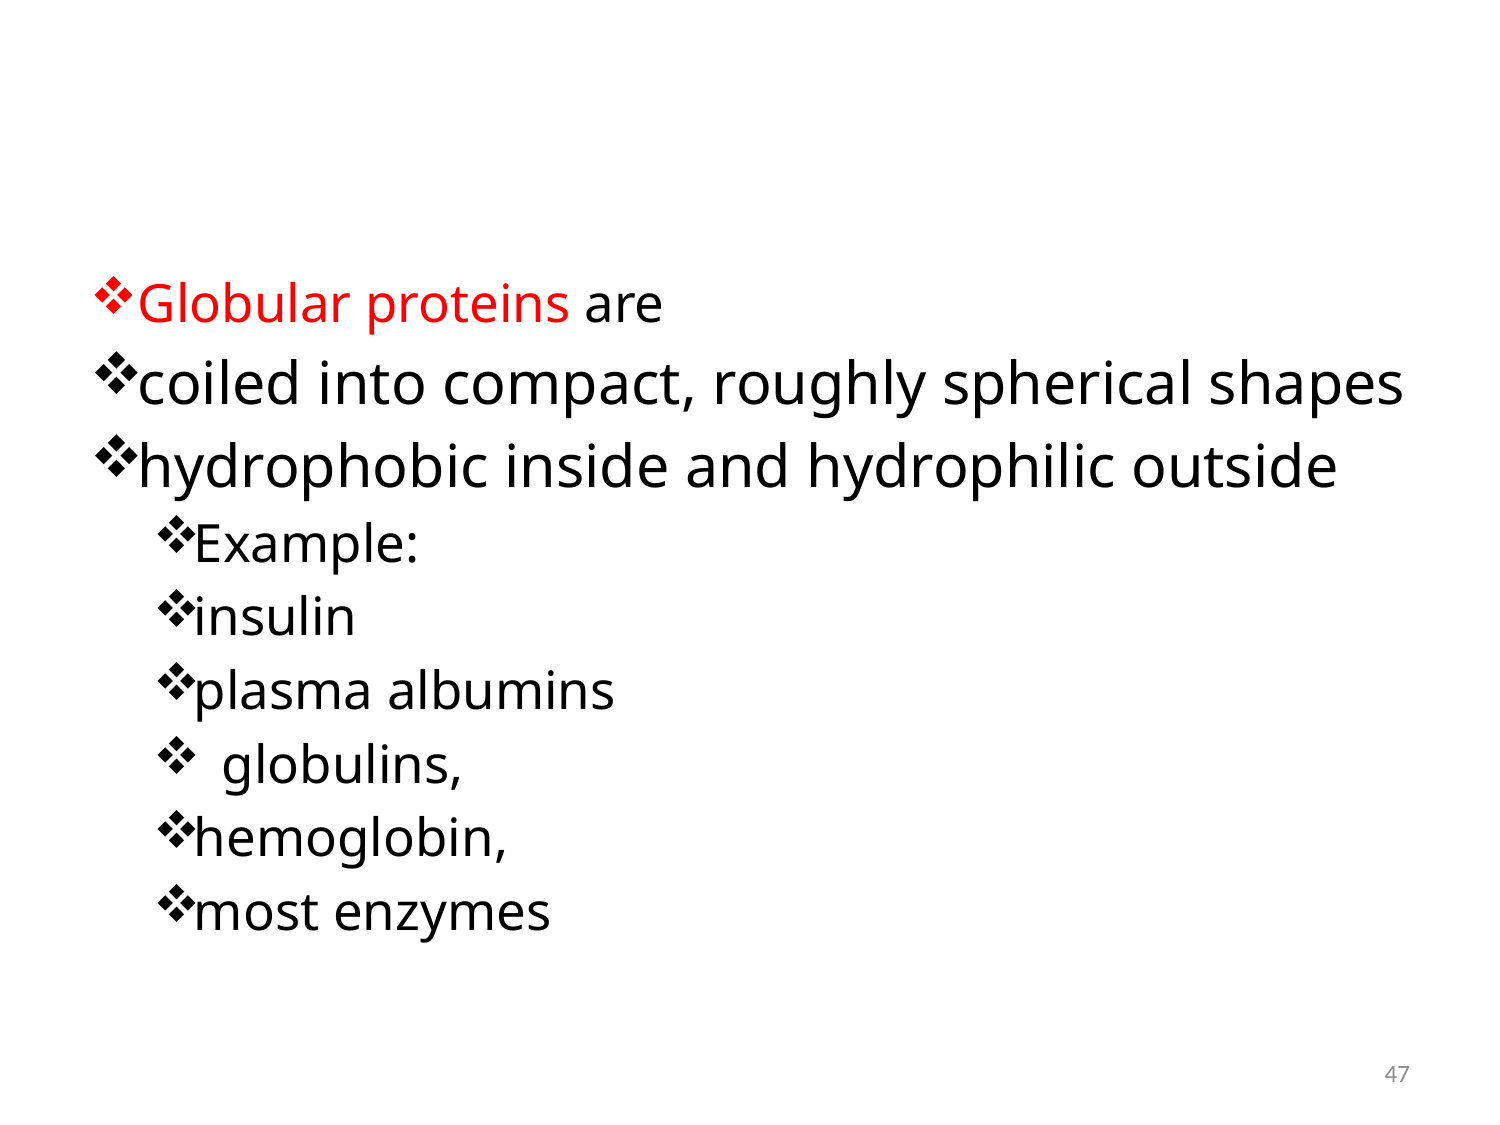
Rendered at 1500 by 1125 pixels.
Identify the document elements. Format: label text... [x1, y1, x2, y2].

slide_number 47 [1074, 1042, 1425, 1103]
list Globular proteins are coiled into compact, roughly spherical shapes hydrophobic inside and hydrophilic outside Example: insulin plasma albumins globulins, hemoglobin, most enzymes [75, 262, 1425, 1005]
